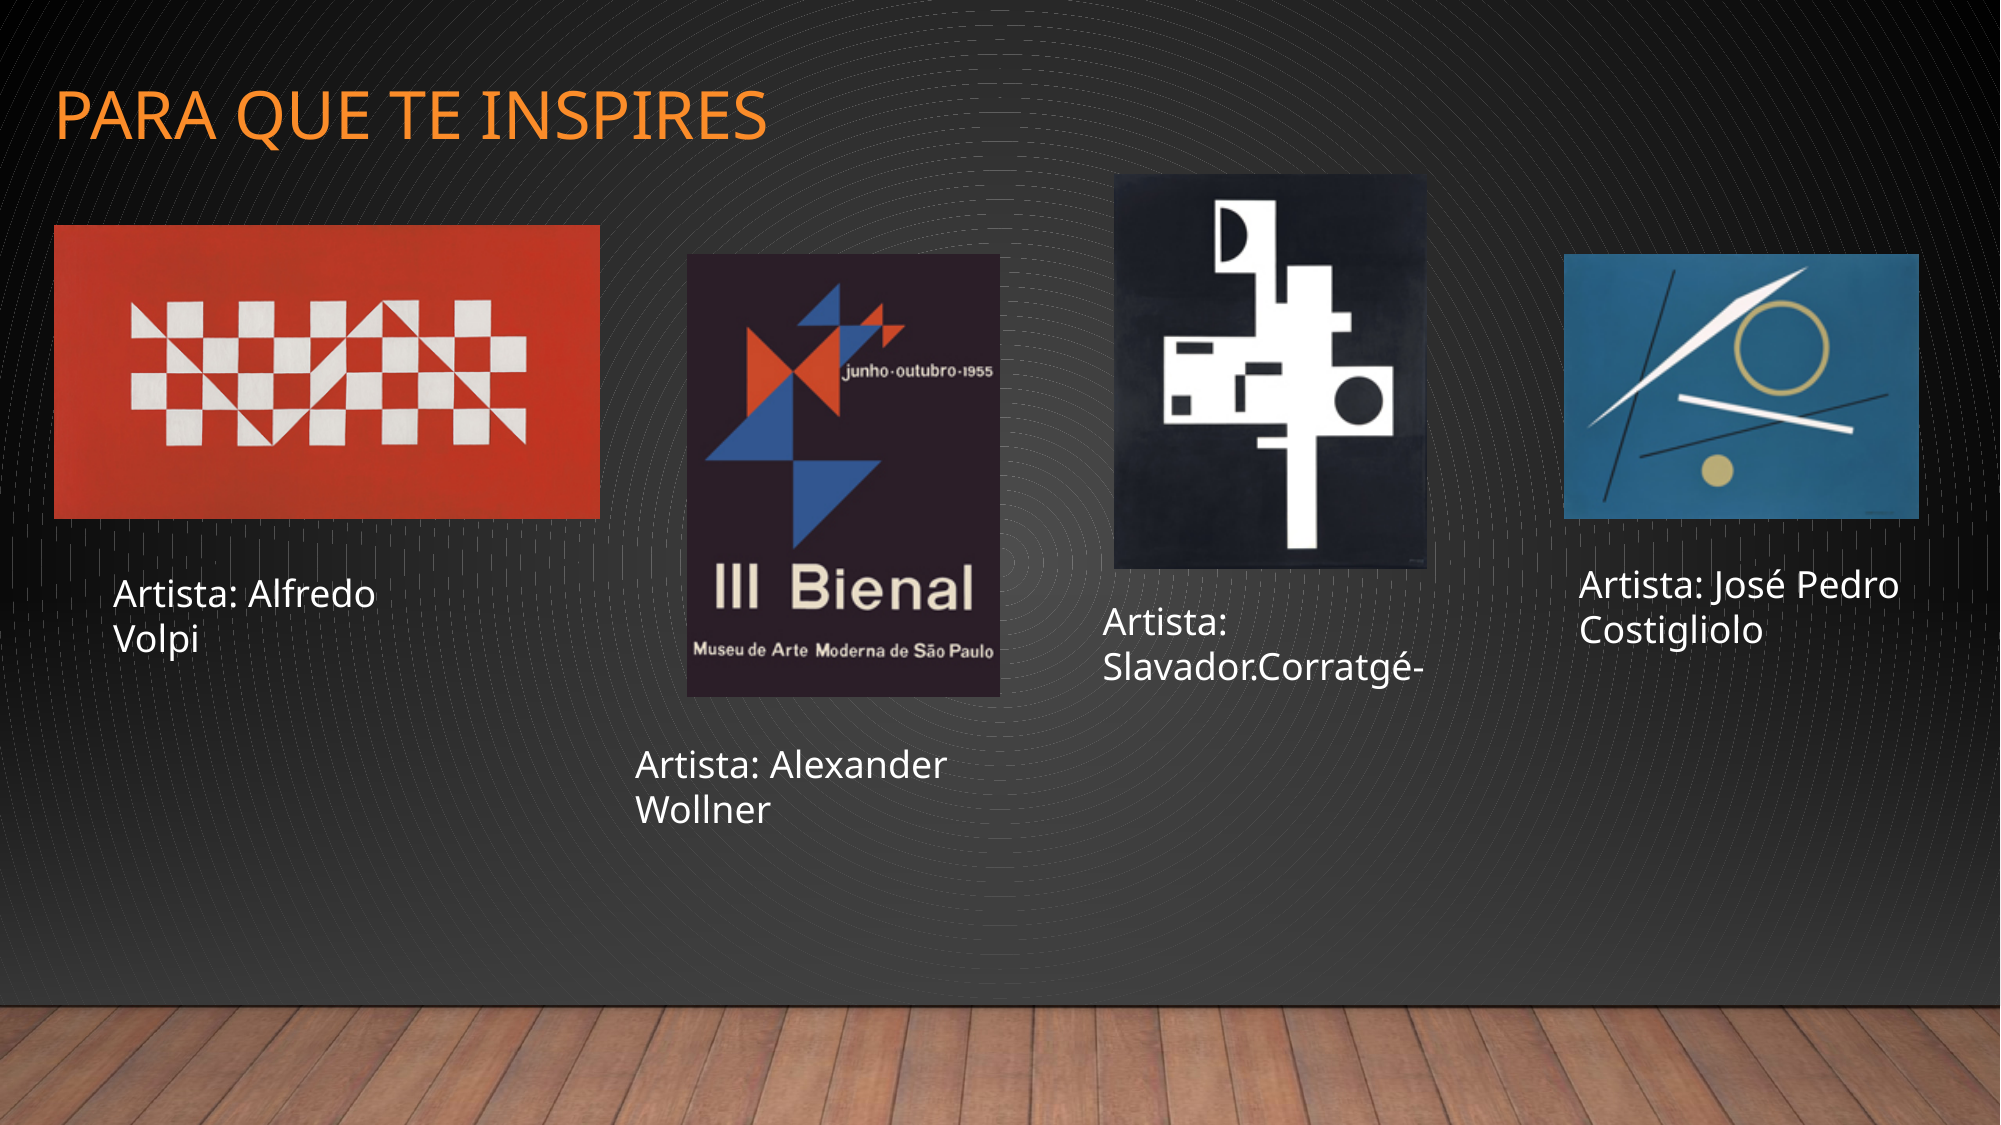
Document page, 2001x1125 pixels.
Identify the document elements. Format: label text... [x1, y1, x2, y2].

text_box Artista: José Pedro Costigliolo [1564, 553, 1965, 659]
text_box Artista: Alfredo Volpi [98, 562, 434, 668]
picture [54, 224, 600, 519]
title Para que te inspires [19, 31, 821, 205]
text_box Artista: Alexander Wollner [620, 733, 1021, 839]
picture [1113, 174, 1427, 569]
picture [1563, 254, 1919, 519]
text_box Artista: Slavador.Corratgé- [1087, 590, 1489, 696]
picture [687, 254, 1001, 697]
picture [0, 1005, 2000, 1125]
